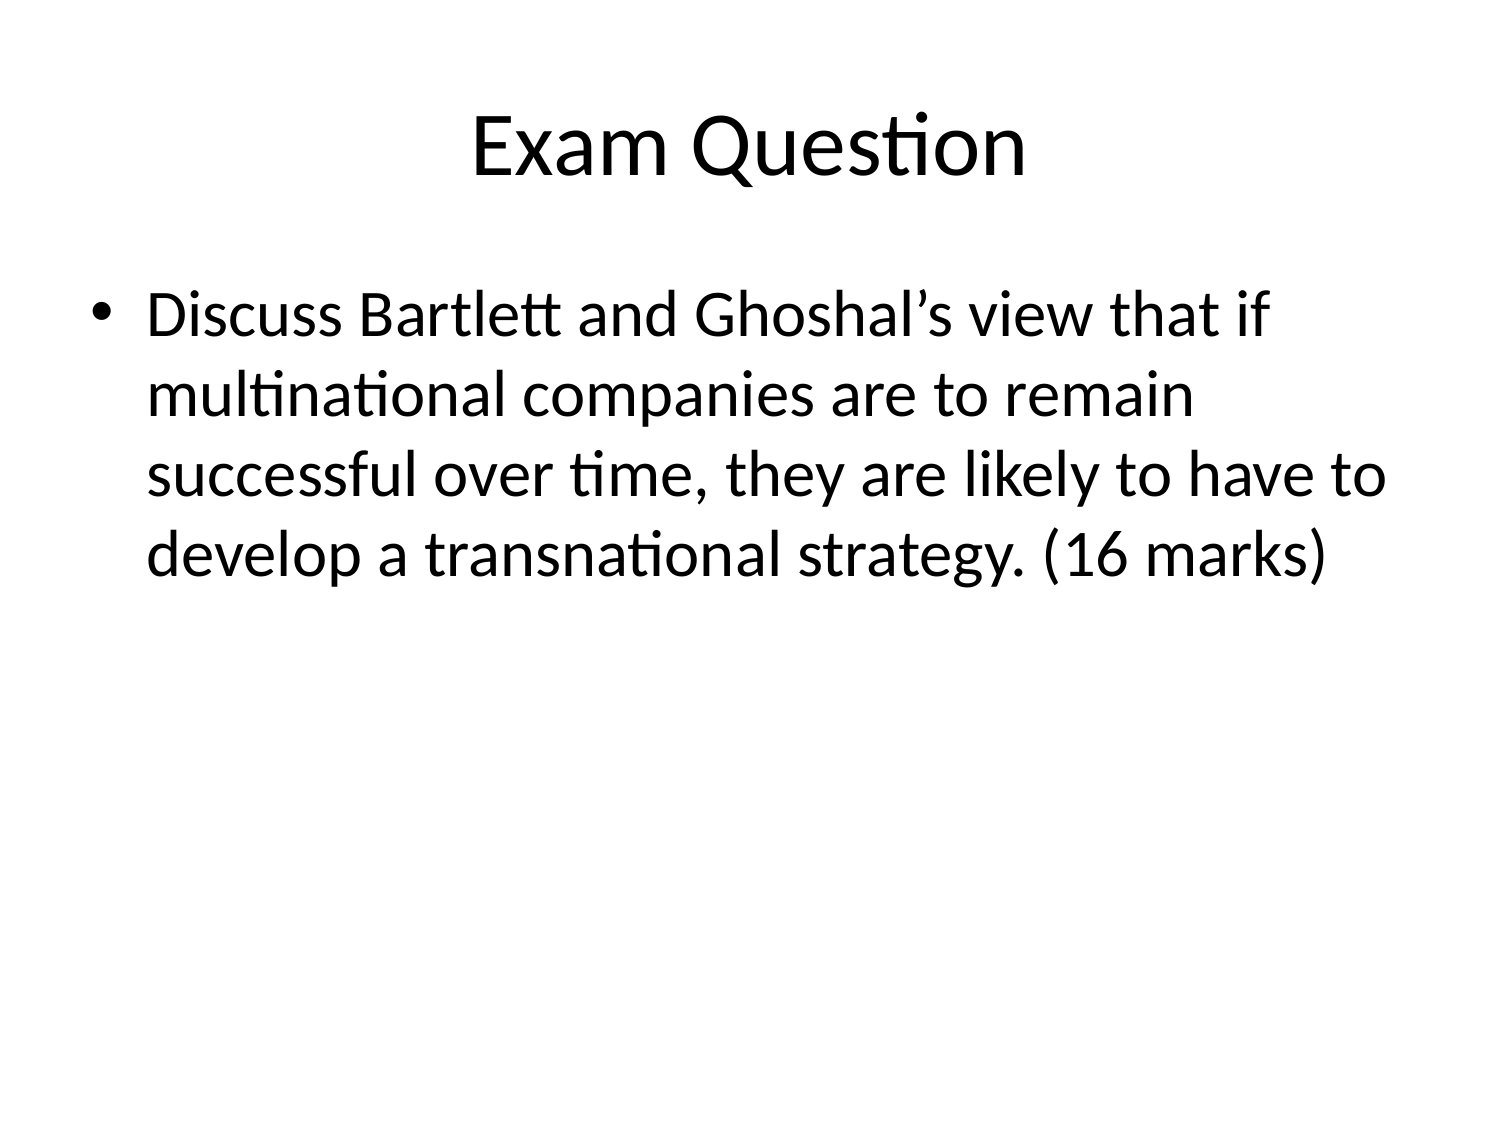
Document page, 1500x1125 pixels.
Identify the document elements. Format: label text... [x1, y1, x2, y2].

list Discuss Bartlett and Ghoshal’s view that if multinational companies are to remain successful over time, they are likely to have to develop a transnational strategy. (16 marks) [75, 262, 1425, 1005]
title Exam Question [75, 45, 1425, 233]
